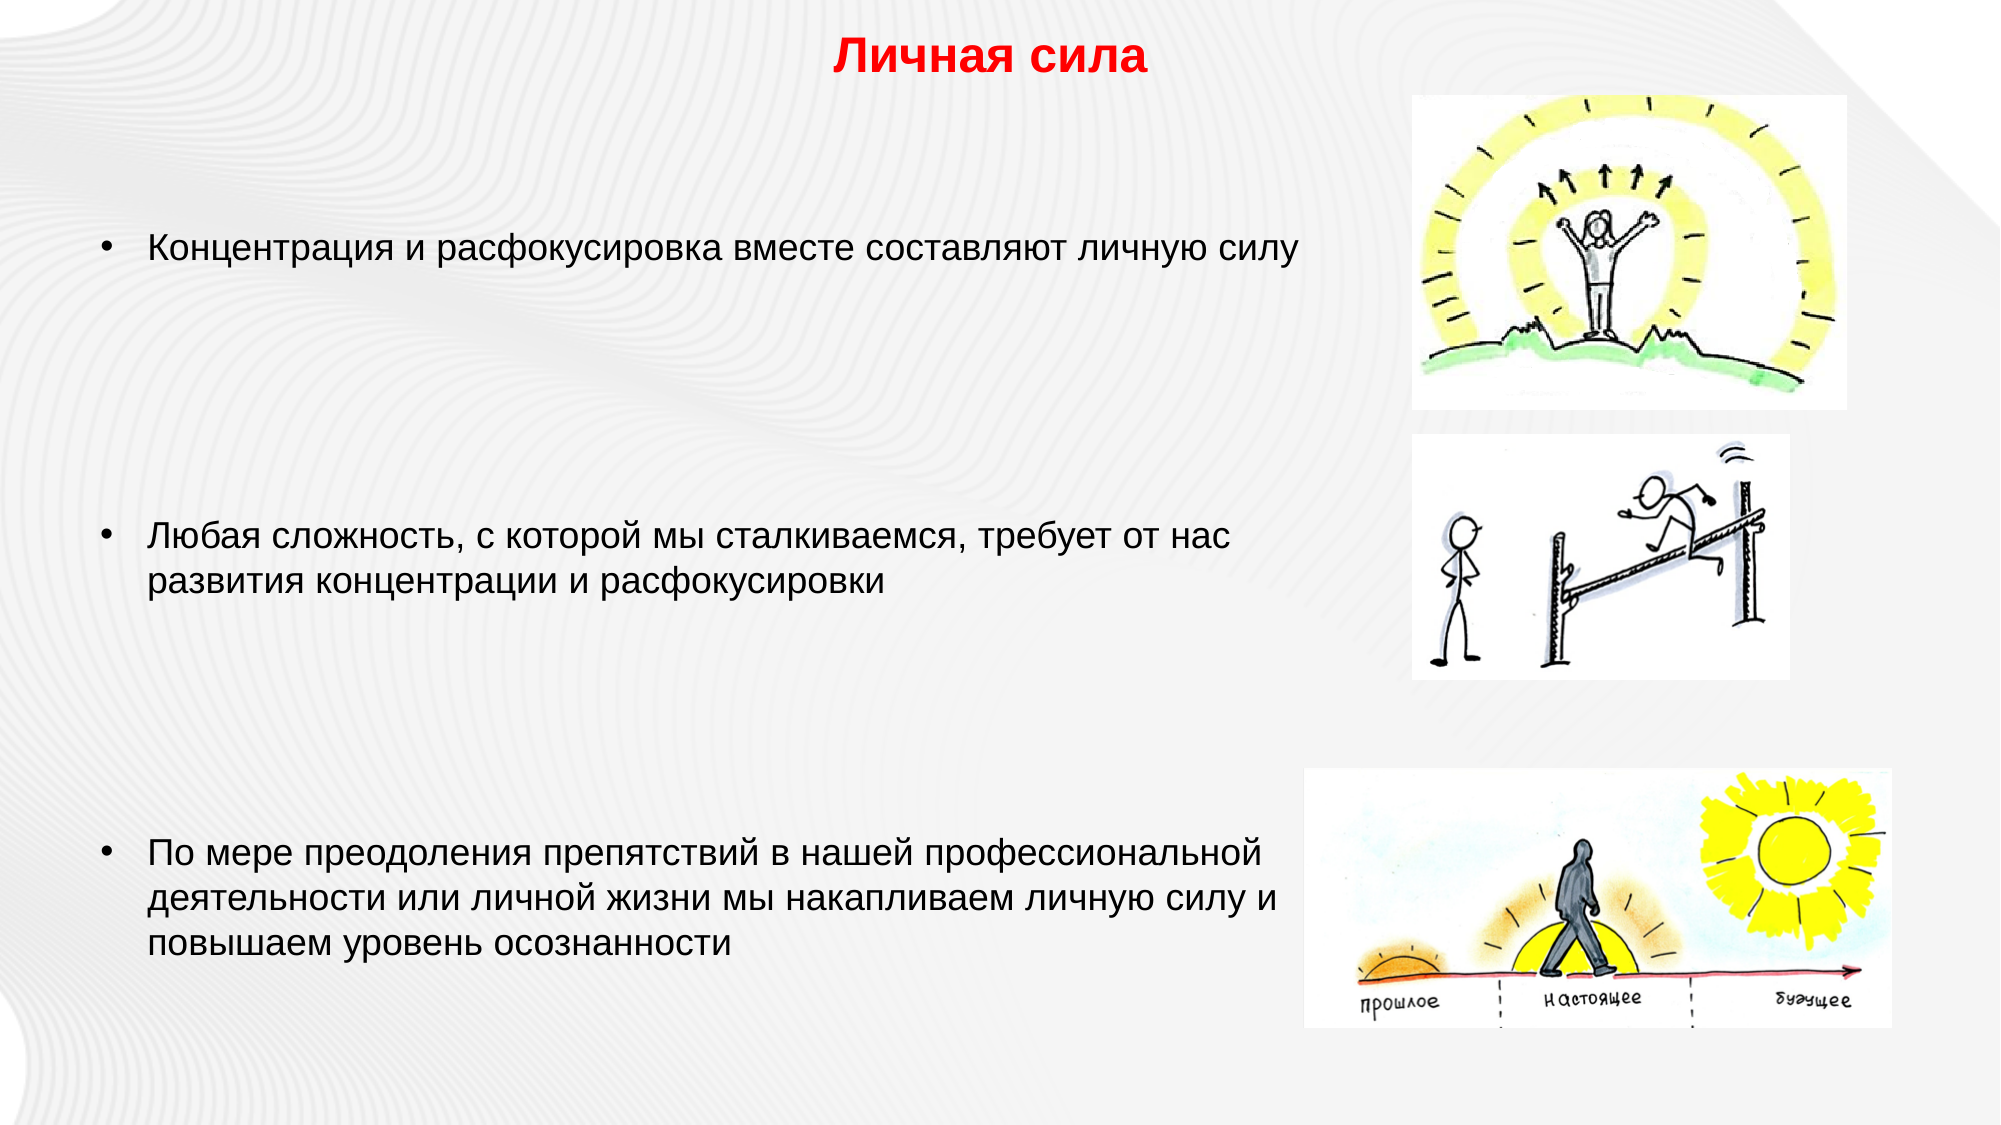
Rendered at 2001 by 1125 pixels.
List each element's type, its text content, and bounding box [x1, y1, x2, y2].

text_box По мере преодоления препятствий в нашей профессиональной деятельности или личной жизни мы накапливаем личную силу и повышаем уровень осознанности [85, 820, 1271, 971]
picture [1411, 95, 1848, 410]
text_box Концентрация и расфокусировка вместе составляют личную силу [85, 215, 1411, 275]
picture [1271, 767, 1892, 1028]
picture [1412, 434, 1790, 680]
title Личная сила [135, 29, 1861, 247]
text_box Любая сложность, с которой мы сталкиваемся, требует от нас развития концентрации и расфокусировки [85, 503, 1366, 609]
